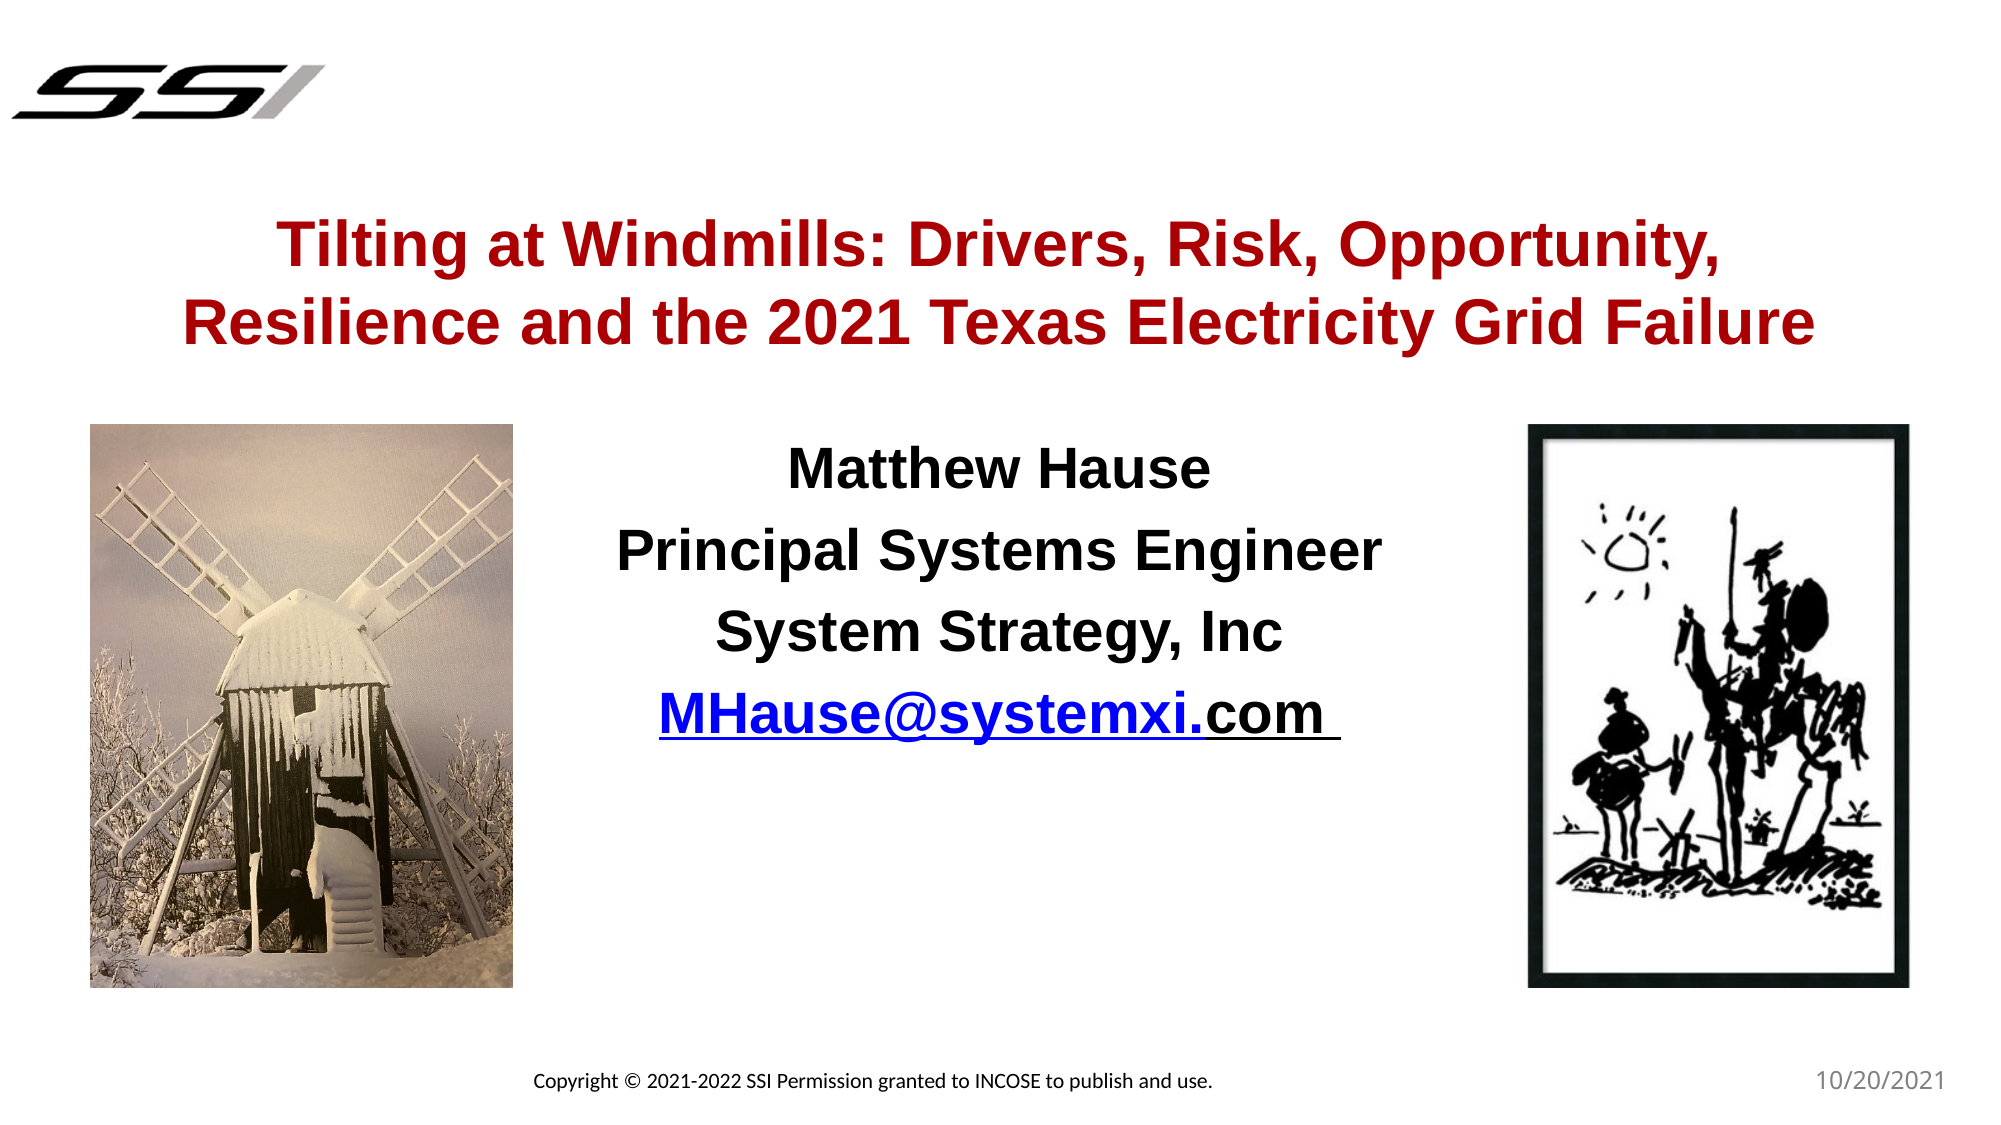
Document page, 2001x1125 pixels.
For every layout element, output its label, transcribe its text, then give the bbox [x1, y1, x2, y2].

picture [1437, 424, 2000, 988]
picture [90, 424, 513, 988]
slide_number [1372, 1050, 1963, 1110]
picture [5, 59, 331, 125]
subtitle Matthew Hause Principal Systems Engineer System Strategy, Inc MHause@systemxi.com [509, 423, 1438, 986]
title Tilting at Windmills: Drivers, Risk, Opportunity, Resilience and the 2021 Texas Electricity Grid Failure [150, 158, 1850, 400]
